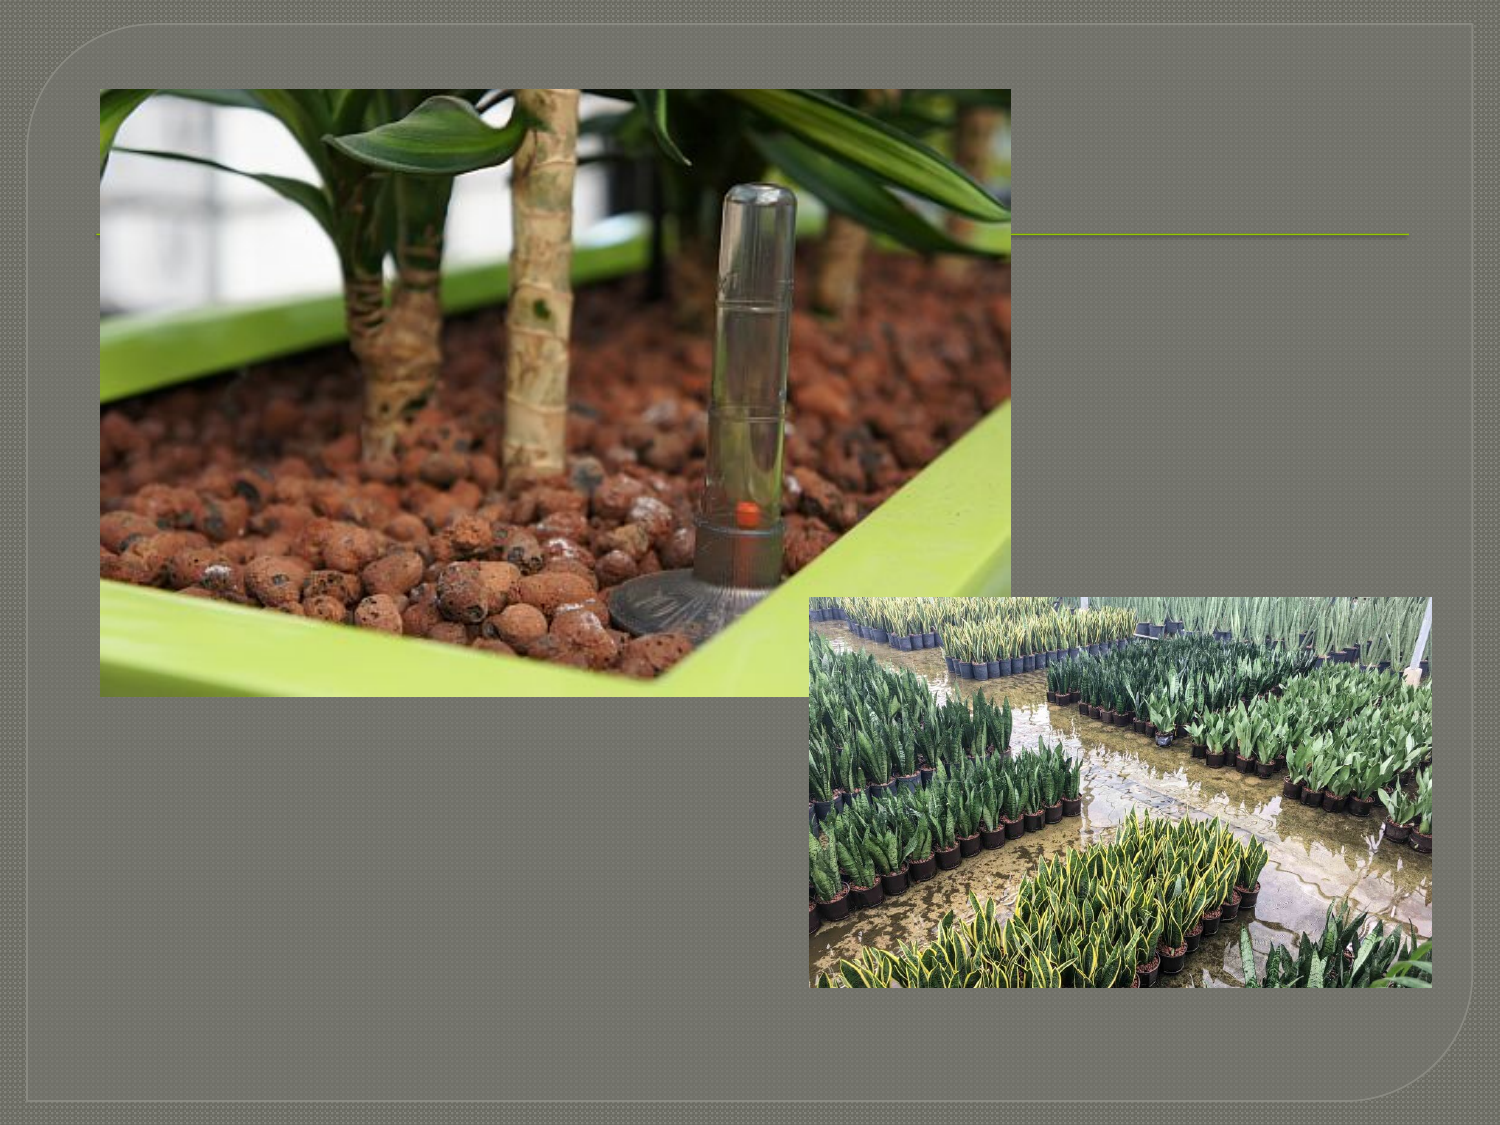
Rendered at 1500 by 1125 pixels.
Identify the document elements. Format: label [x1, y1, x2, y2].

picture [100, 89, 1432, 988]
